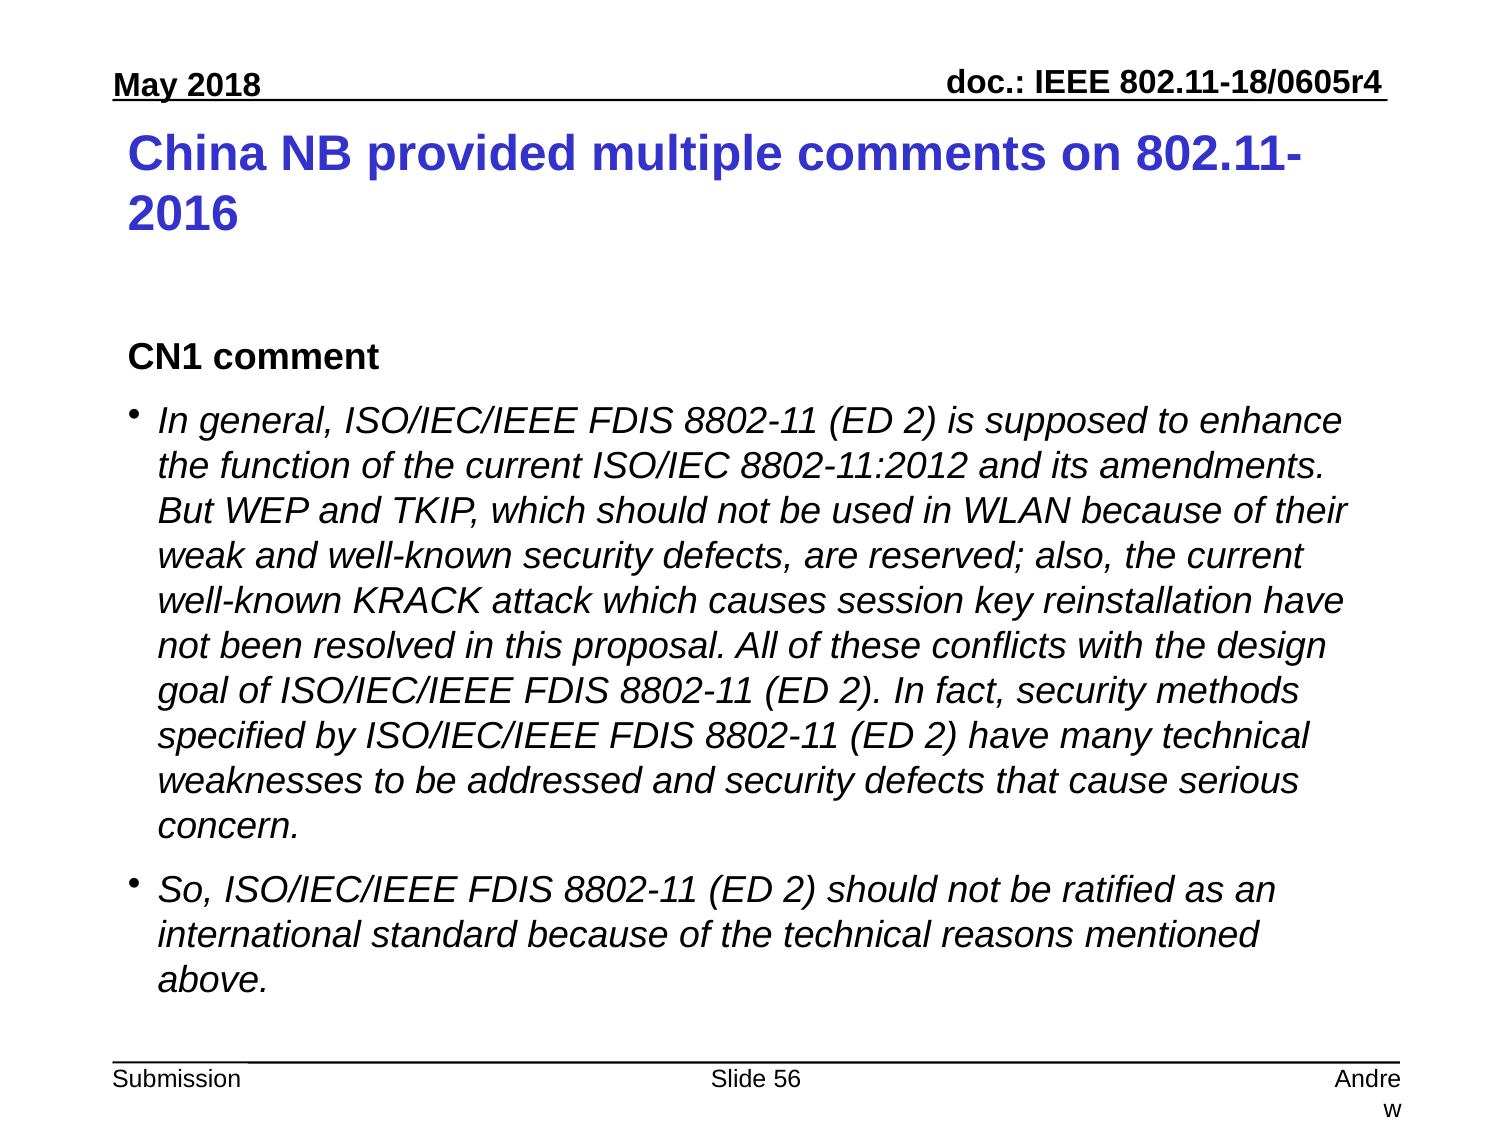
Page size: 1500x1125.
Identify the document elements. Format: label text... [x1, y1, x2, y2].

footer Andrew Myles, Cisco [1320, 1061, 1402, 1093]
list CN1 comment In general, ISO/IEC/IEEE FDIS 8802-11 (ED 2) is supposed to enhance the function of the current ISO/IEC 8802-11:2012 and its amendments. But WEP and TKIP, which should not be used in WLAN because of their weak and well-known security defects, are reserved; also, the current well-known KRACK attack which causes session key reinstallation have not been resolved in this proposal. All of these conflicts with the design goal of ISO/IEC/IEEE FDIS 8802-11 (ED 2). In fact, security methods specified by ISO/IEC/IEEE FDIS 8802-11 (ED 2) have many technical weaknesses to be addressed and security defects that cause serious concern. So, ISO/IEC/IEEE FDIS 8802-11 (ED 2) should not be ratified as an international standard because of the technical reasons mentioned above. [112, 324, 1388, 1000]
slide_number Slide 56 [709, 1061, 803, 1093]
title China NB provided multiple comments on 802.11-2016 [112, 112, 1388, 288]
